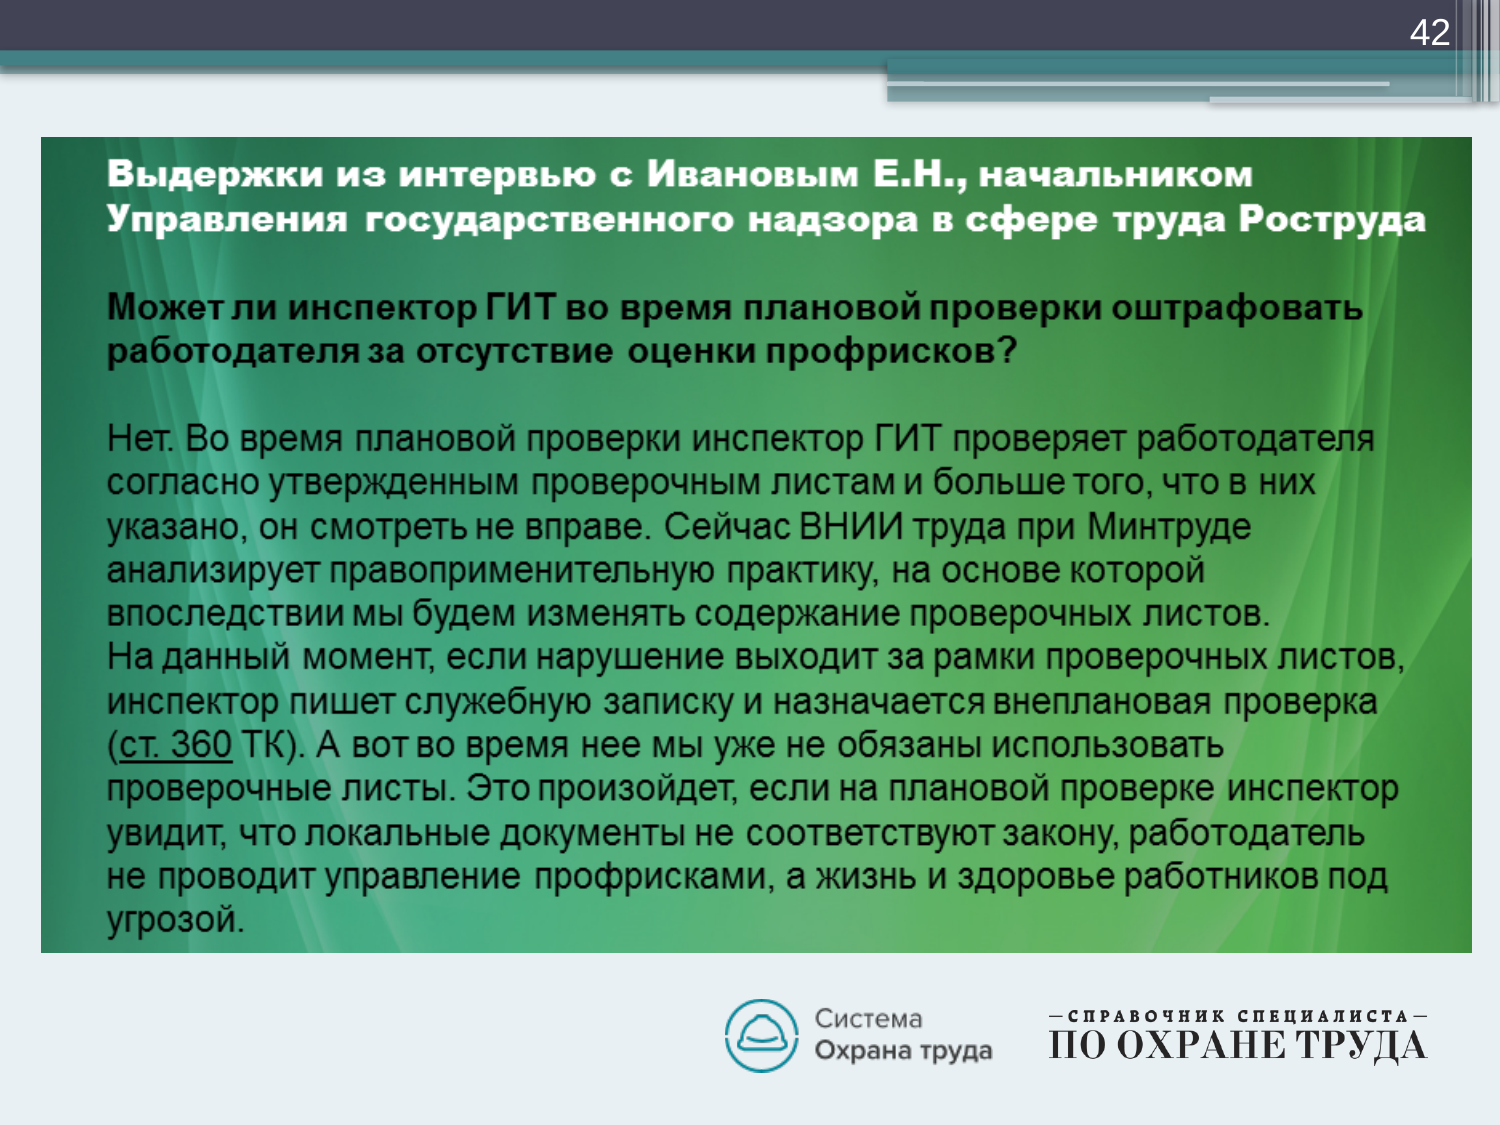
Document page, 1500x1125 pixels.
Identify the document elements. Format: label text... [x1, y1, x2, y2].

picture [1048, 1009, 1428, 1066]
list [40, 136, 1472, 953]
picture [725, 999, 993, 1074]
slide_number 42 [1341, 0, 1466, 61]
